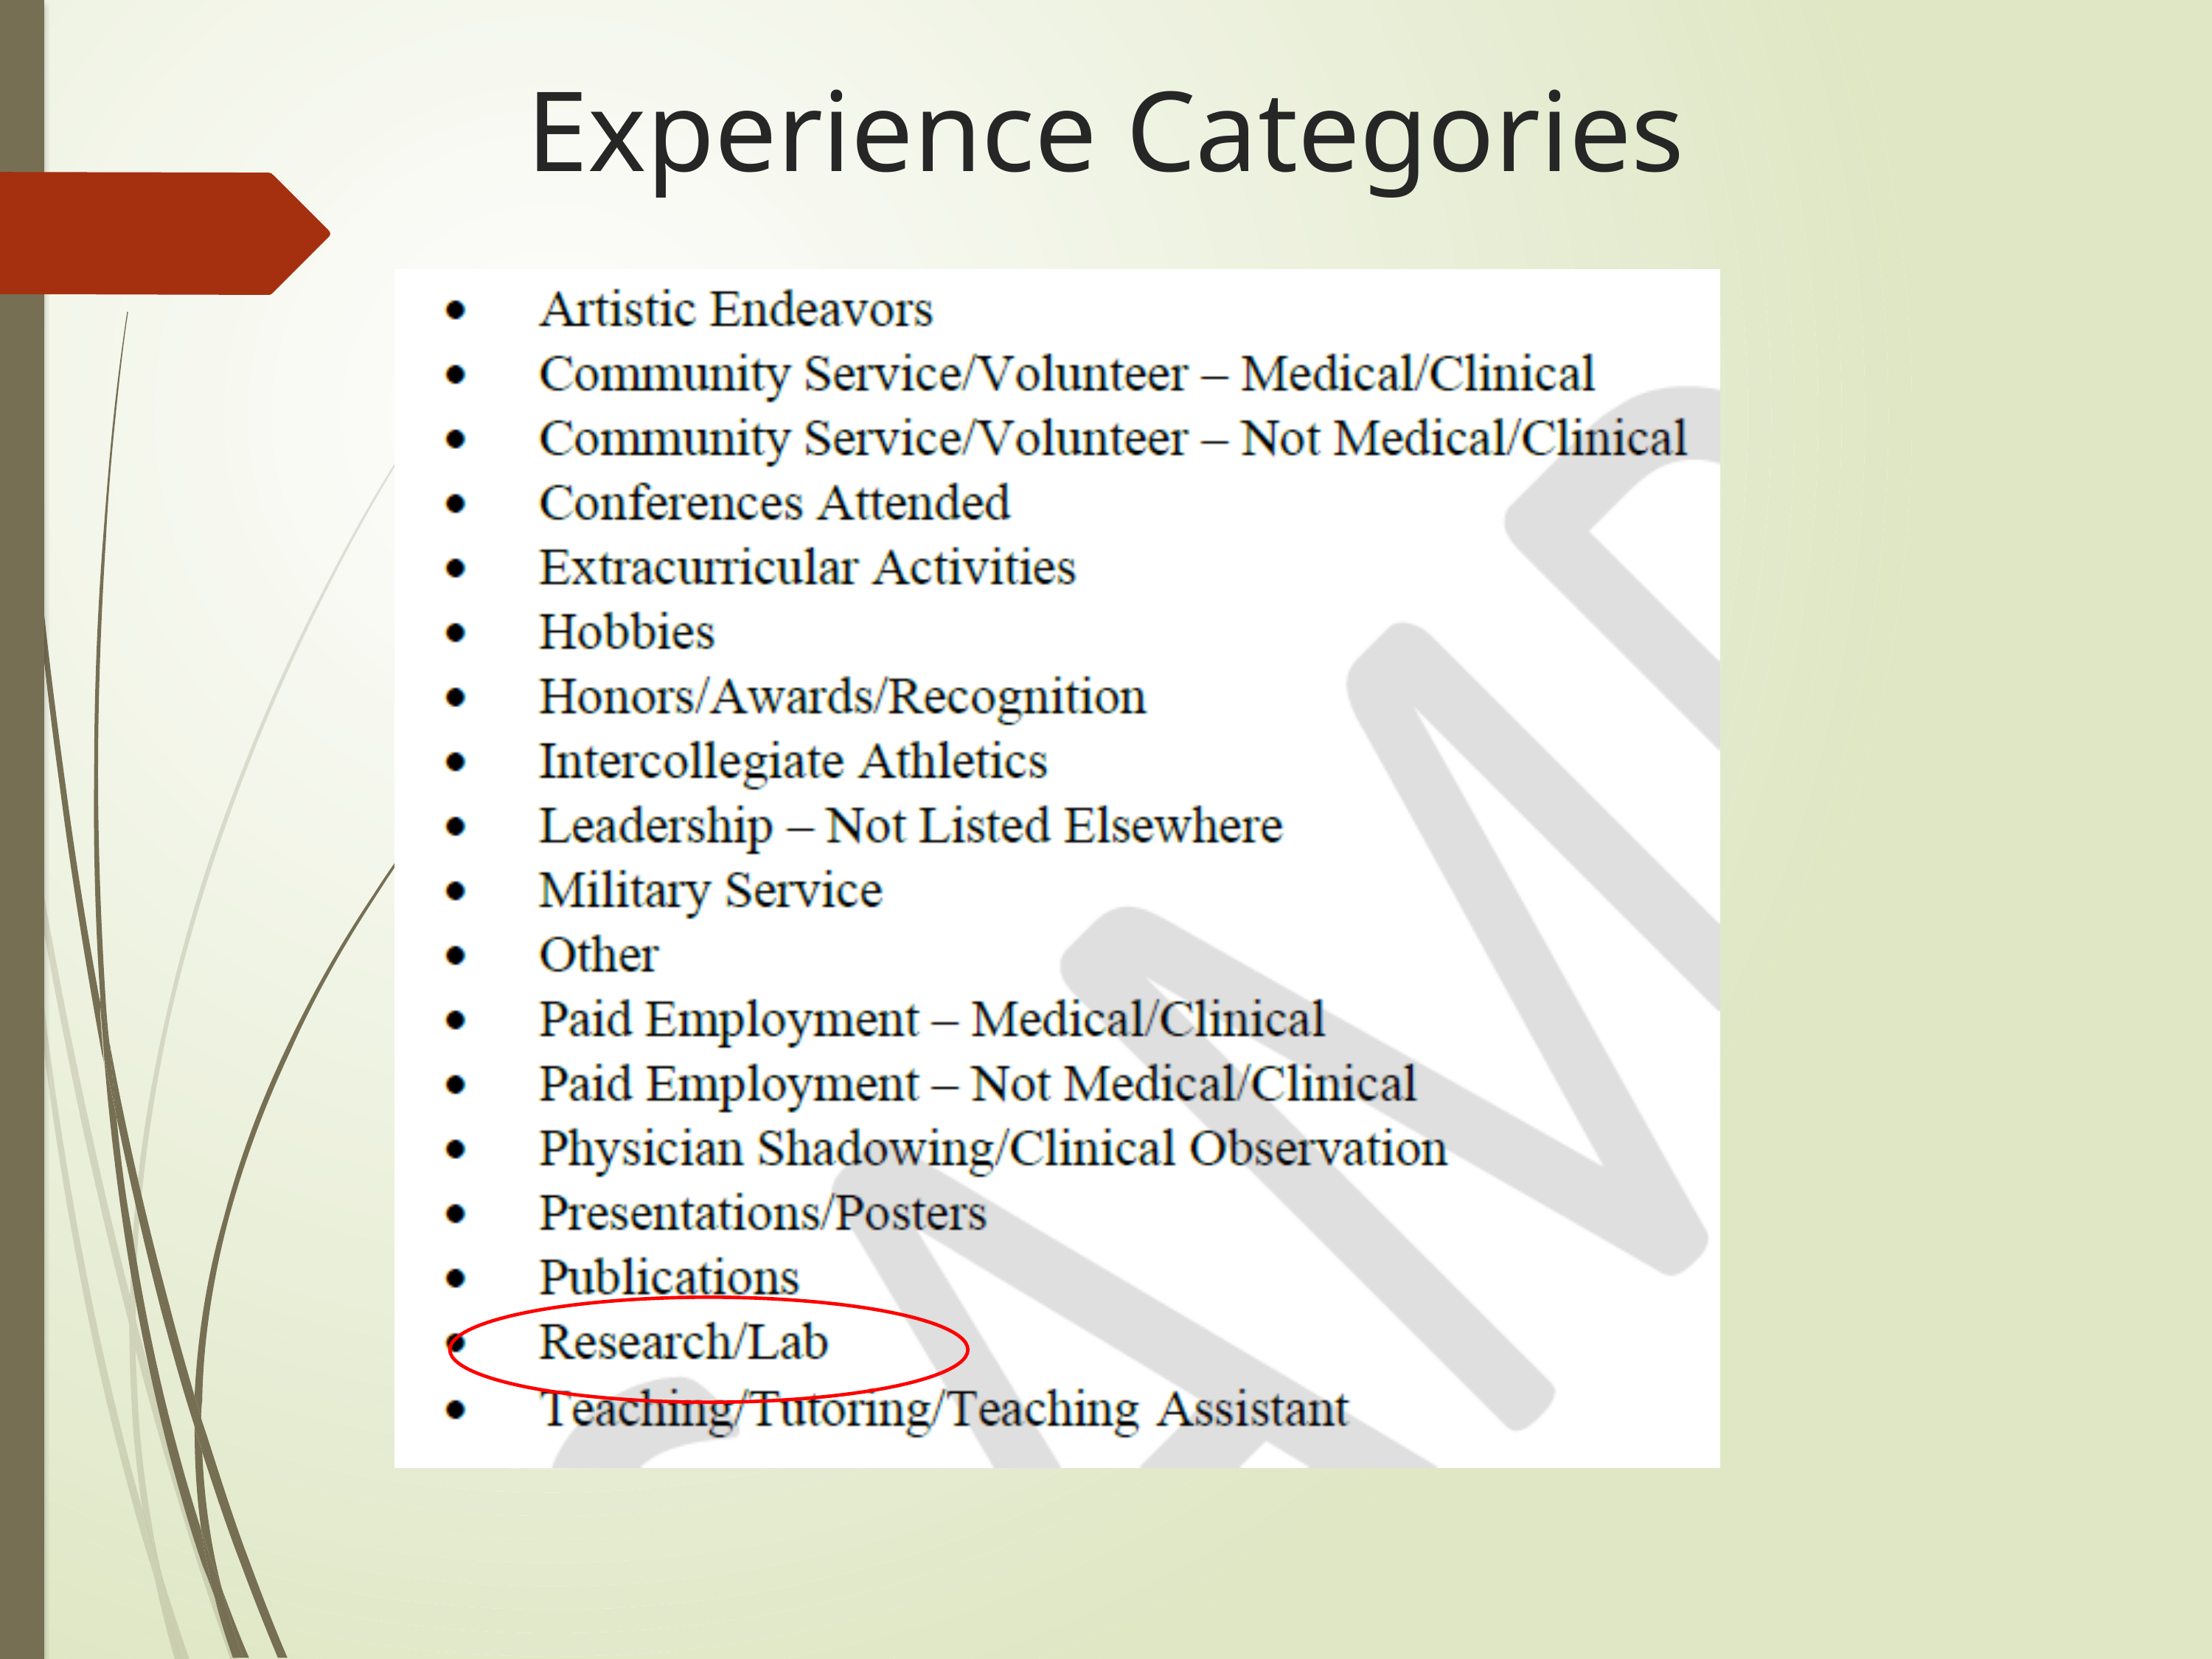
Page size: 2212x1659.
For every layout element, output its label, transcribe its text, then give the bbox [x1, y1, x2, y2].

title Experience Categories [75, 38, 2137, 223]
picture [394, 269, 1720, 1468]
